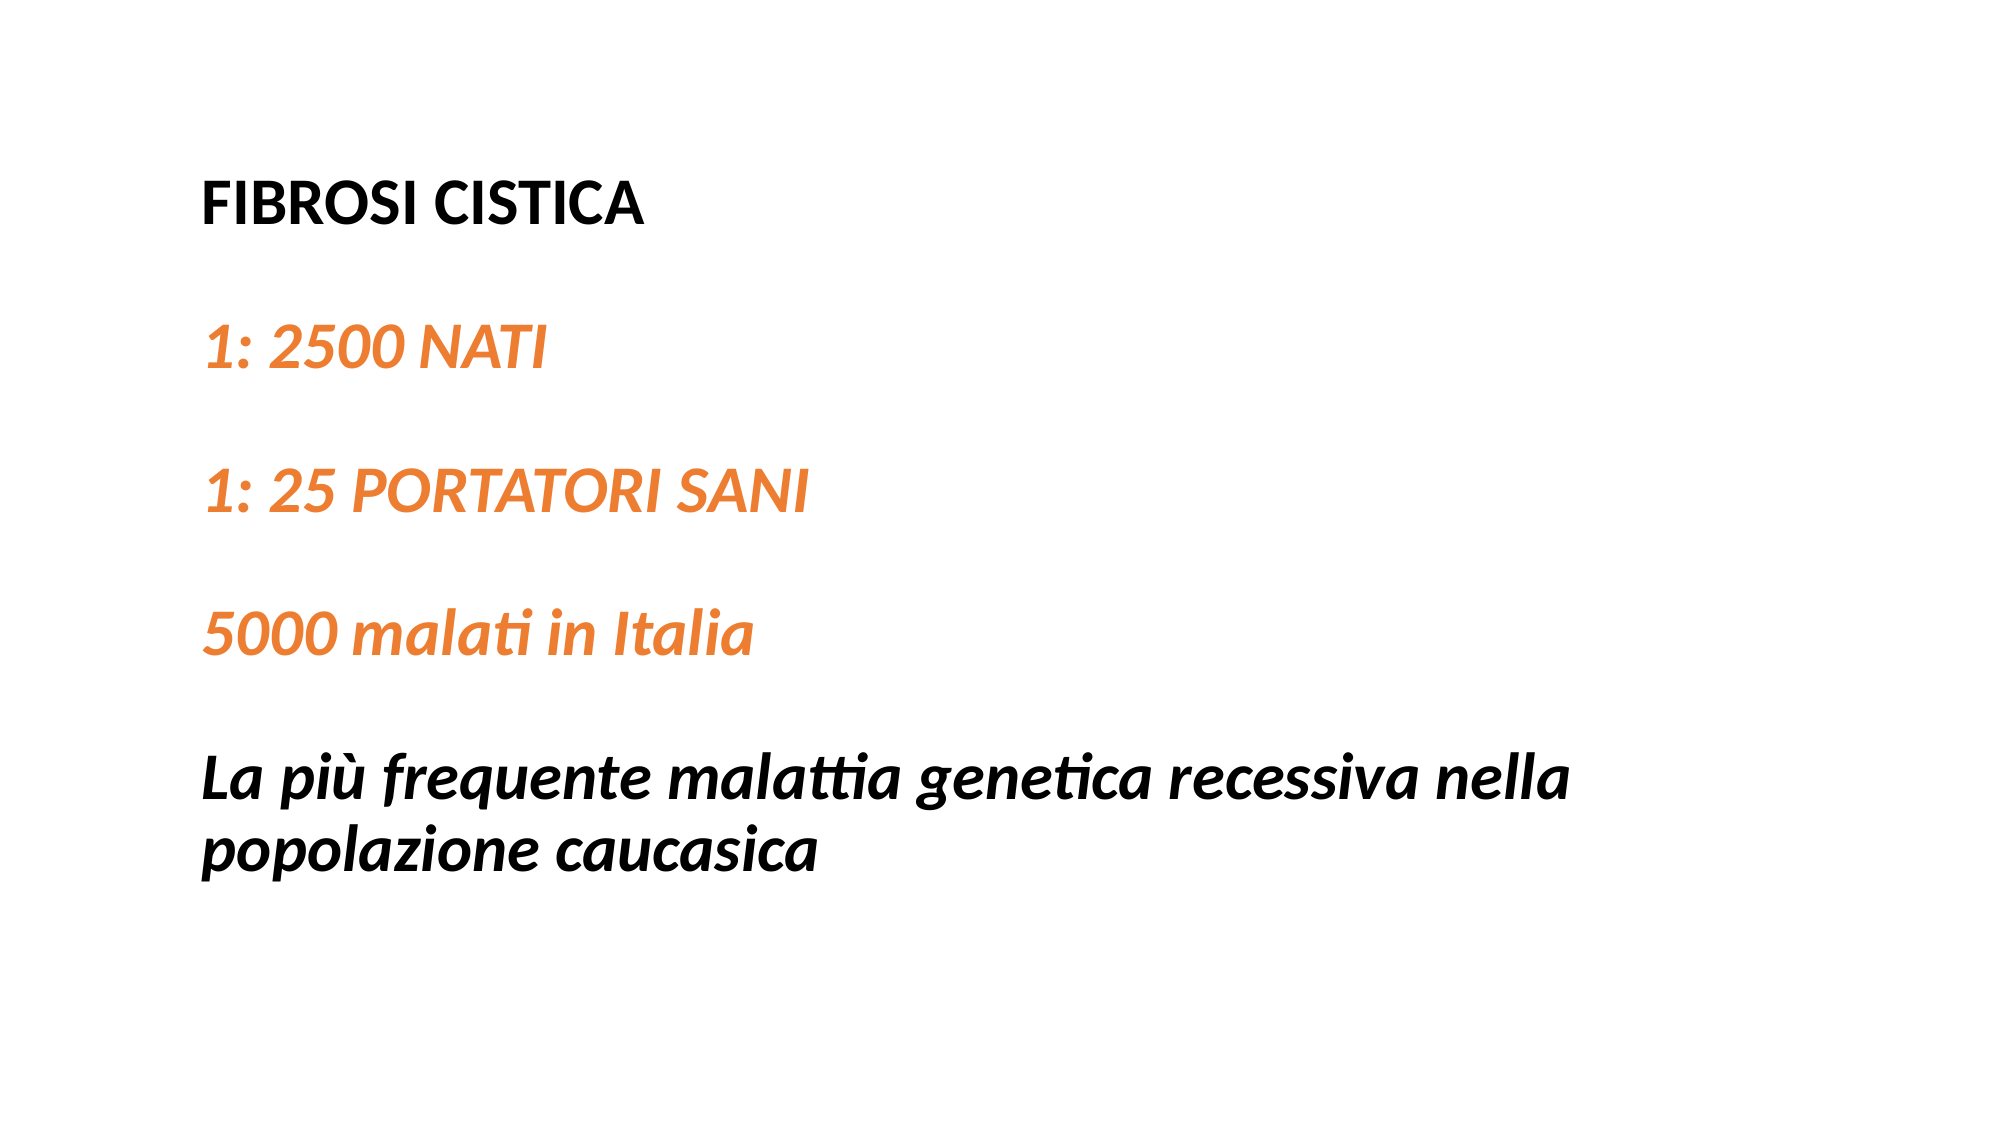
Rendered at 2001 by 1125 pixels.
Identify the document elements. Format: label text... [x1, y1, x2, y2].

text_box FIBROSI CISTICA 1: 2500 NATI 1: 25 PORTATORI SANI 5000 malati in Italia La più frequente malattia genetica recessiva nella popolazione caucasica [187, 159, 1761, 894]
